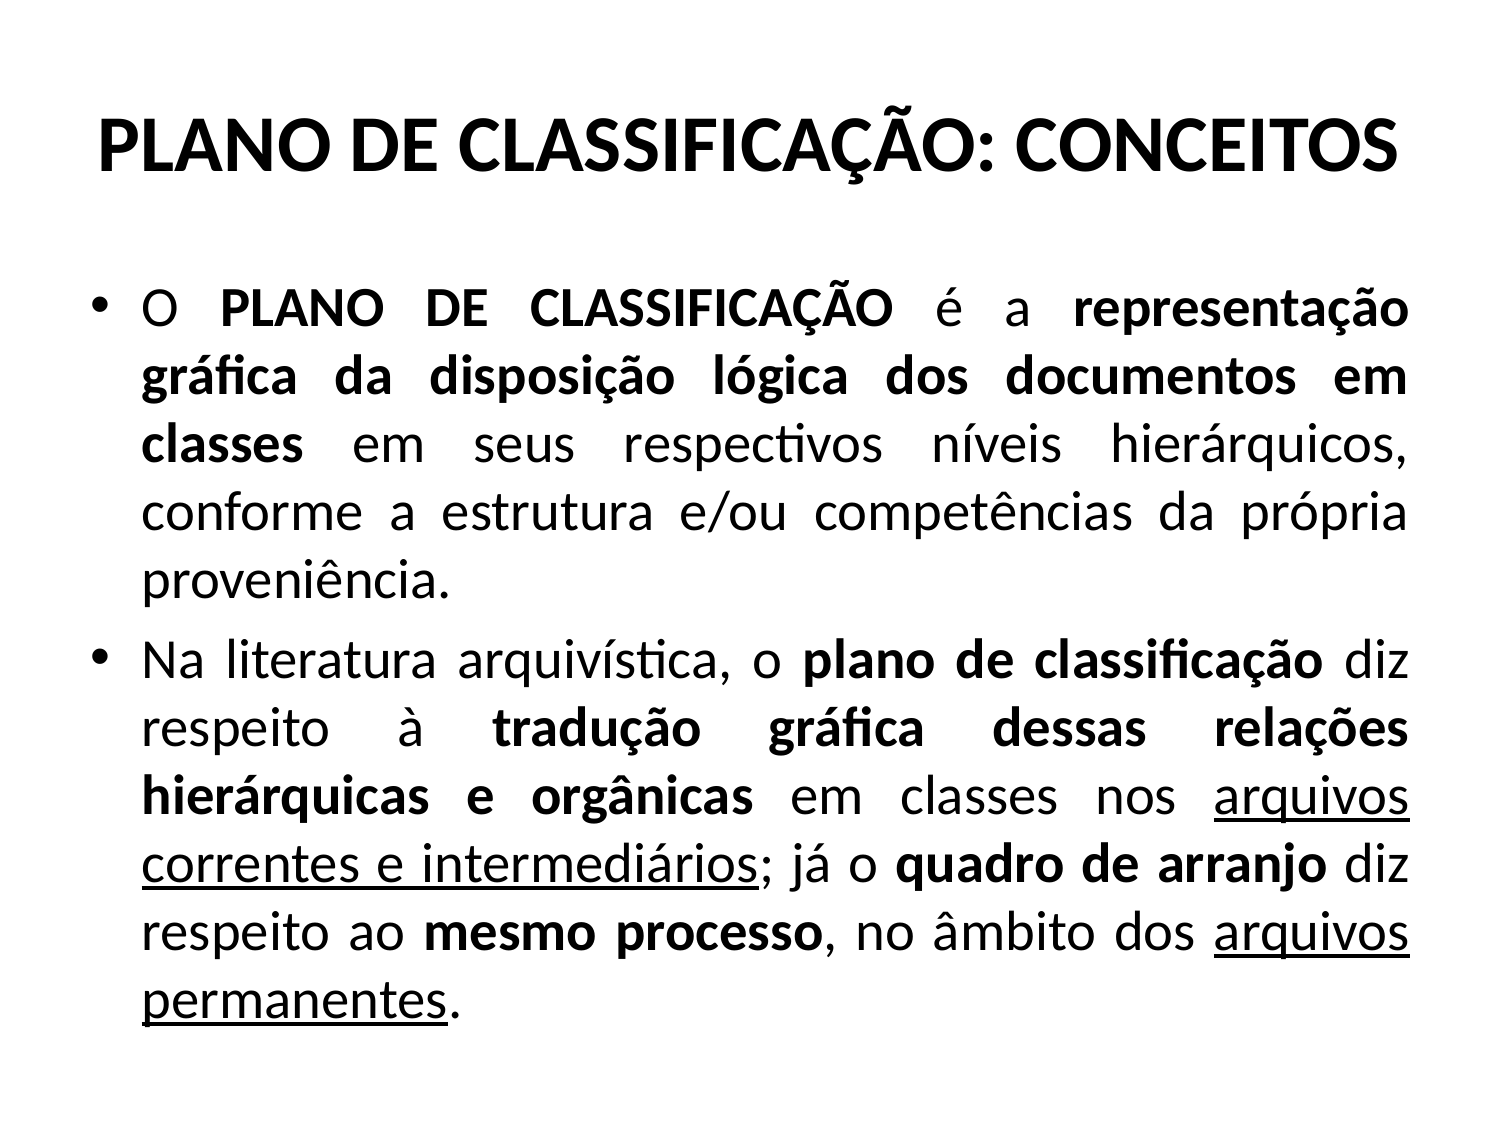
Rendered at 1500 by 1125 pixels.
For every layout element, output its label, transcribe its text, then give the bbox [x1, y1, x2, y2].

list O PLANO DE CLASSIFICAÇÃO é a representação gráfica da disposição lógica dos documentos em classes em seus respectivos níveis hierárquicos, conforme a estrutura e/ou competências da própria proveniência. Na literatura arquivística, o plano de classificação diz respeito à tradução gráfica dessas relações hierárquicas e orgânicas em classes nos arquivos correntes e intermediários; já o quadro de arranjo diz respeito ao mesmo processo, no âmbito dos arquivos permanentes. [75, 262, 1425, 1043]
title PLANO DE CLASSIFICAÇÃO: CONCEITOS [75, 45, 1425, 233]
